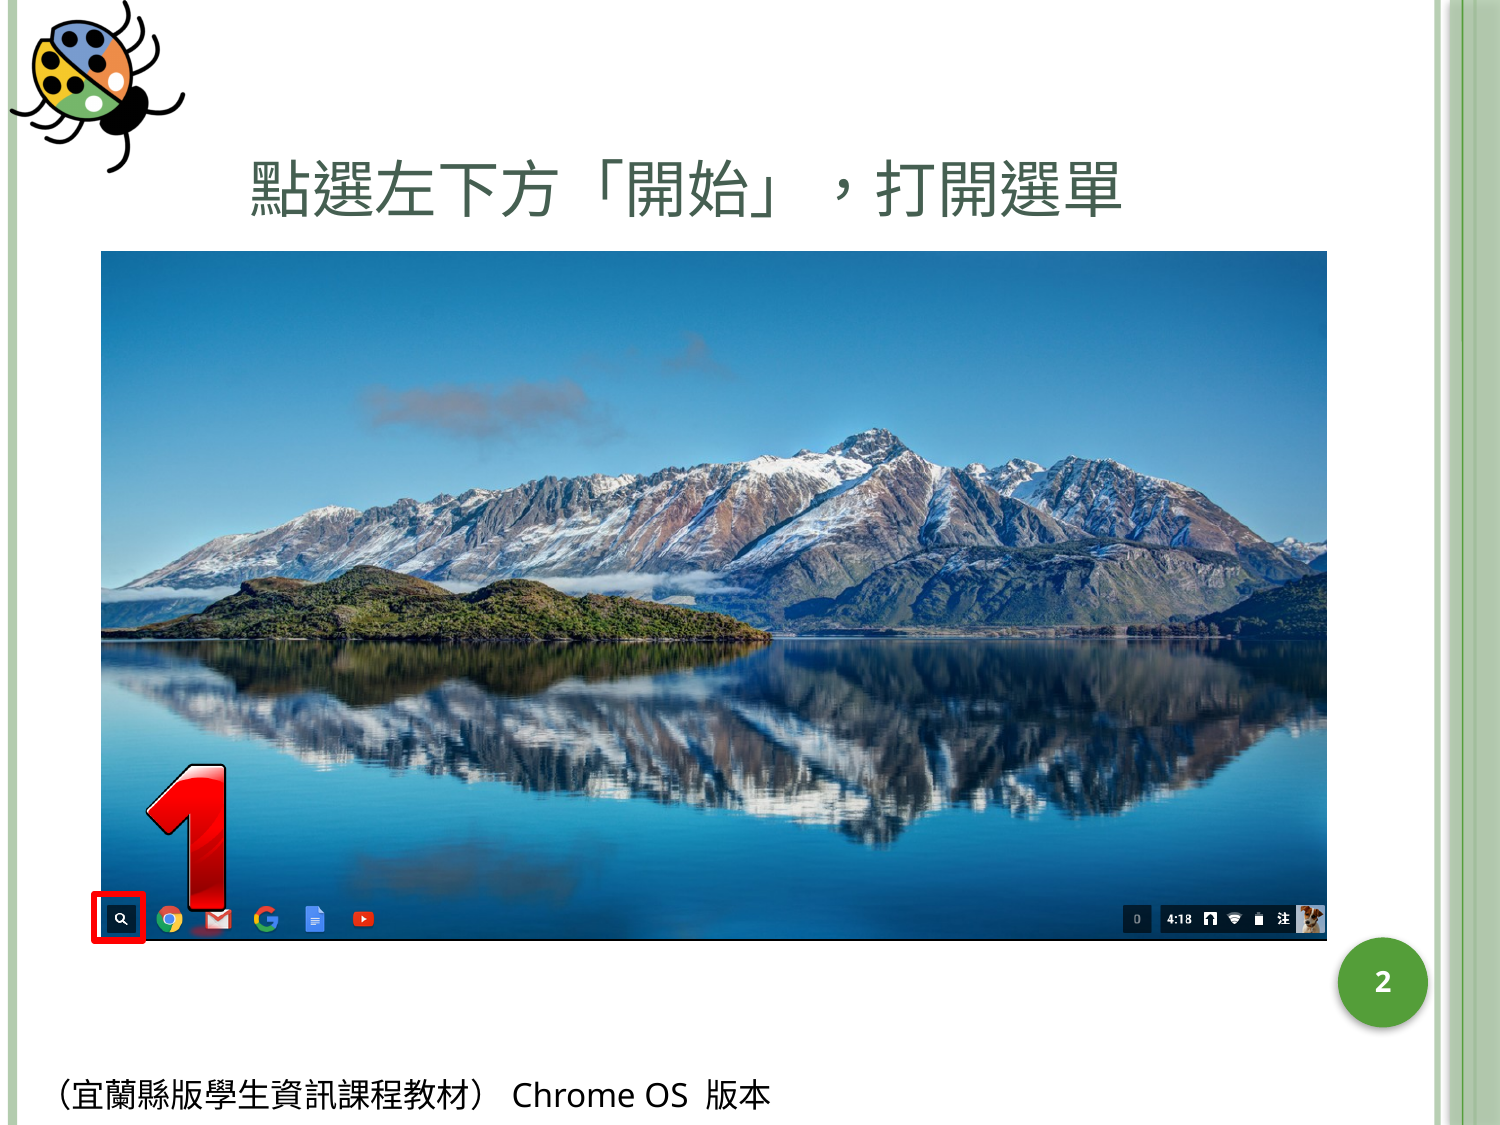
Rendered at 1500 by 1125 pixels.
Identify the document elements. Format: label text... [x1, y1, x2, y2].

picture [0, 0, 169, 176]
picture [100, 251, 1327, 942]
title 點選左下方「開始」，打開選單 [75, 45, 1300, 233]
slide_number 2 [1333, 940, 1434, 1027]
